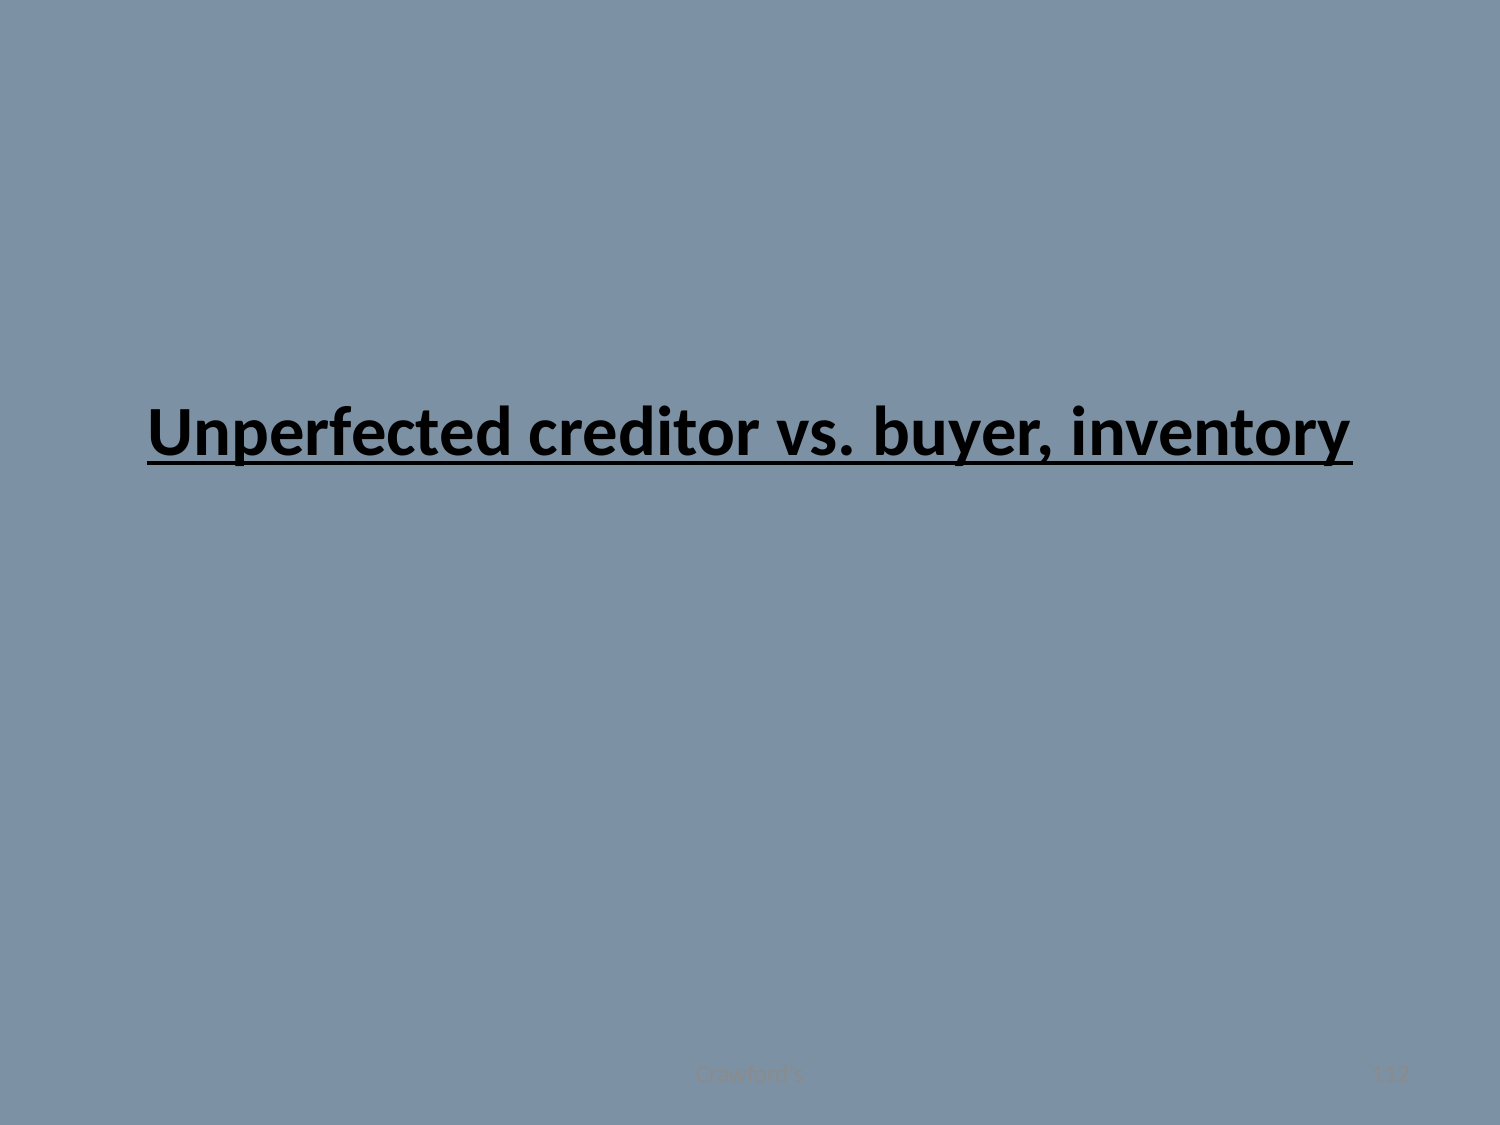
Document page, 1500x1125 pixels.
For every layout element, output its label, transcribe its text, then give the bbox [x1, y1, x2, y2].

slide_number 112 [1074, 1042, 1425, 1103]
footer Crawford's [512, 1042, 988, 1103]
title Unperfected creditor vs. buyer, inventory [112, 349, 1388, 591]
